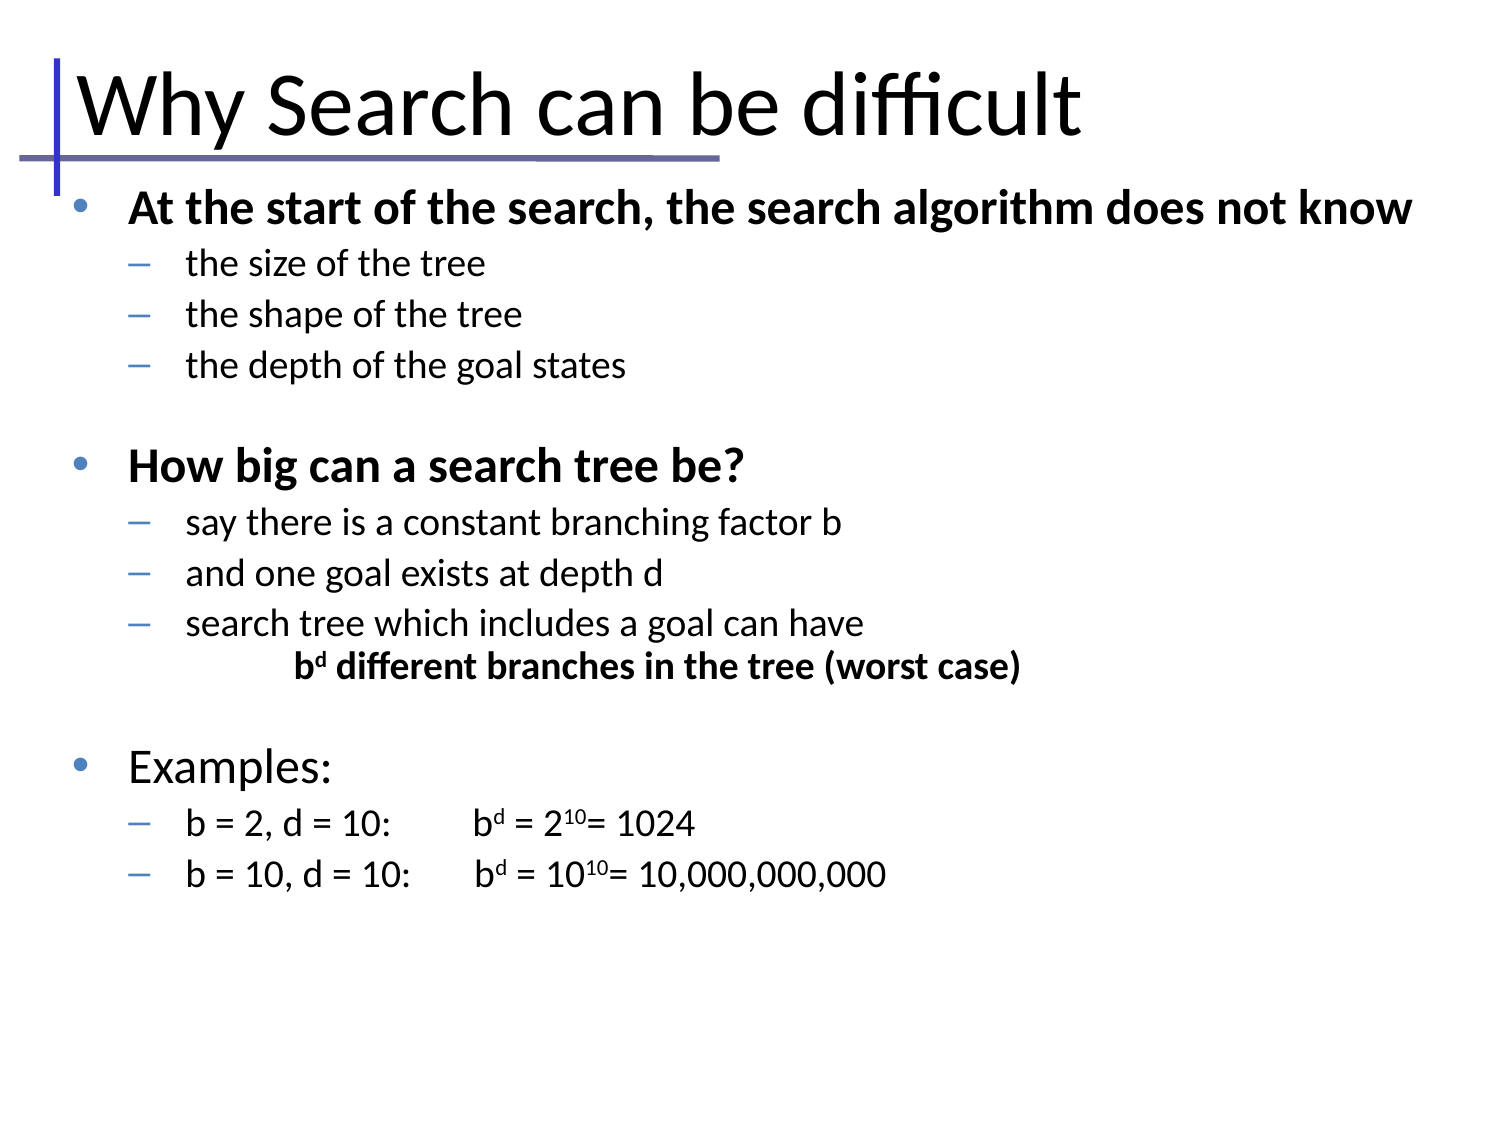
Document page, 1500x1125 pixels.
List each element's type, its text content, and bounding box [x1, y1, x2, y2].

title Why Search can be difficult [61, 14, 1399, 173]
list At the start of the search, the search algorithm does not know the size of the tree the shape of the tree the depth of the goal states How big can a search tree be? say there is a constant branching factor b and one goal exists at depth d search tree which includes a goal can have bd different branches in the tree (worst case) Examples: b = 2, d = 10: bd = 210= 1024 b = 10, d = 10: bd = 1010= 10,000,000,000 [57, 173, 1482, 1049]
